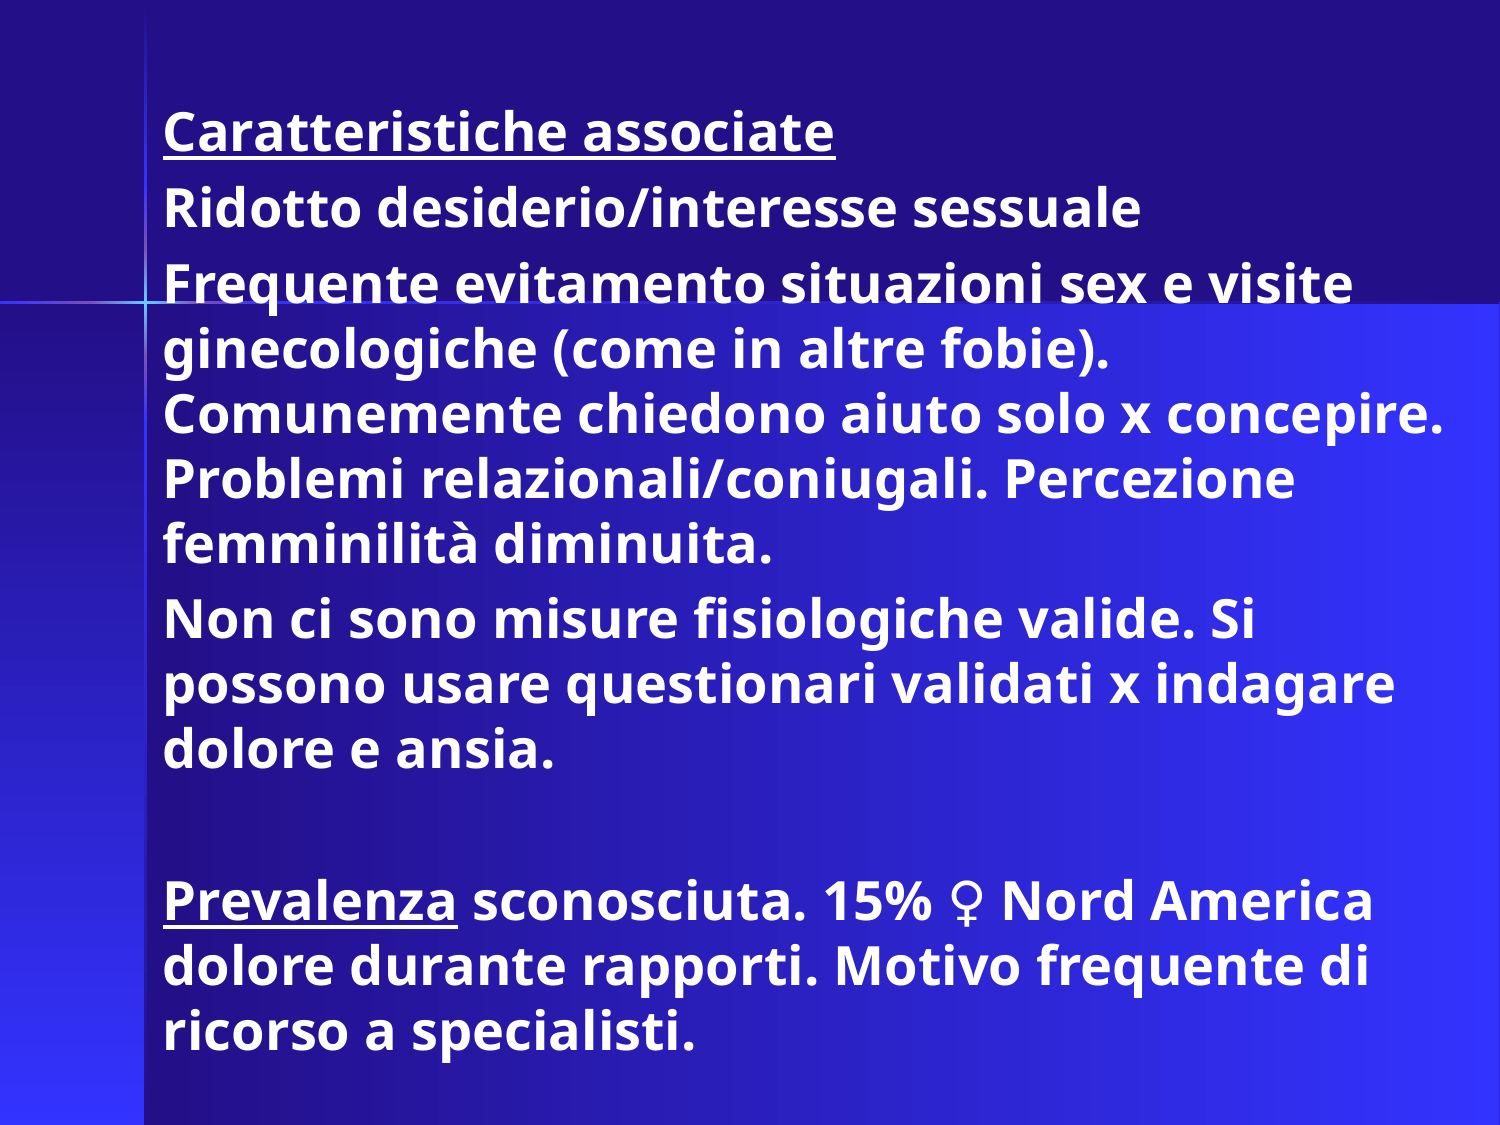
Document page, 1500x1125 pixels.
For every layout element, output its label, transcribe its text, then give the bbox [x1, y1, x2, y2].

list Caratteristiche associate Ridotto desiderio/interesse sessuale Frequente evitamento situazioni sex e visite ginecologiche (come in altre fobie). Comunemente chiedono aiuto solo x concepire. Problemi relazionali/coniugali. Percezione femminilità diminuita. Non ci sono misure fisiologiche valide. Si possono usare questionari validati x indagare dolore e ansia. Prevalenza sconosciuta. 15% ♀ Nord America dolore durante rapporti. Motivo frequente di ricorso a specialisti. [147, 89, 1500, 1001]
